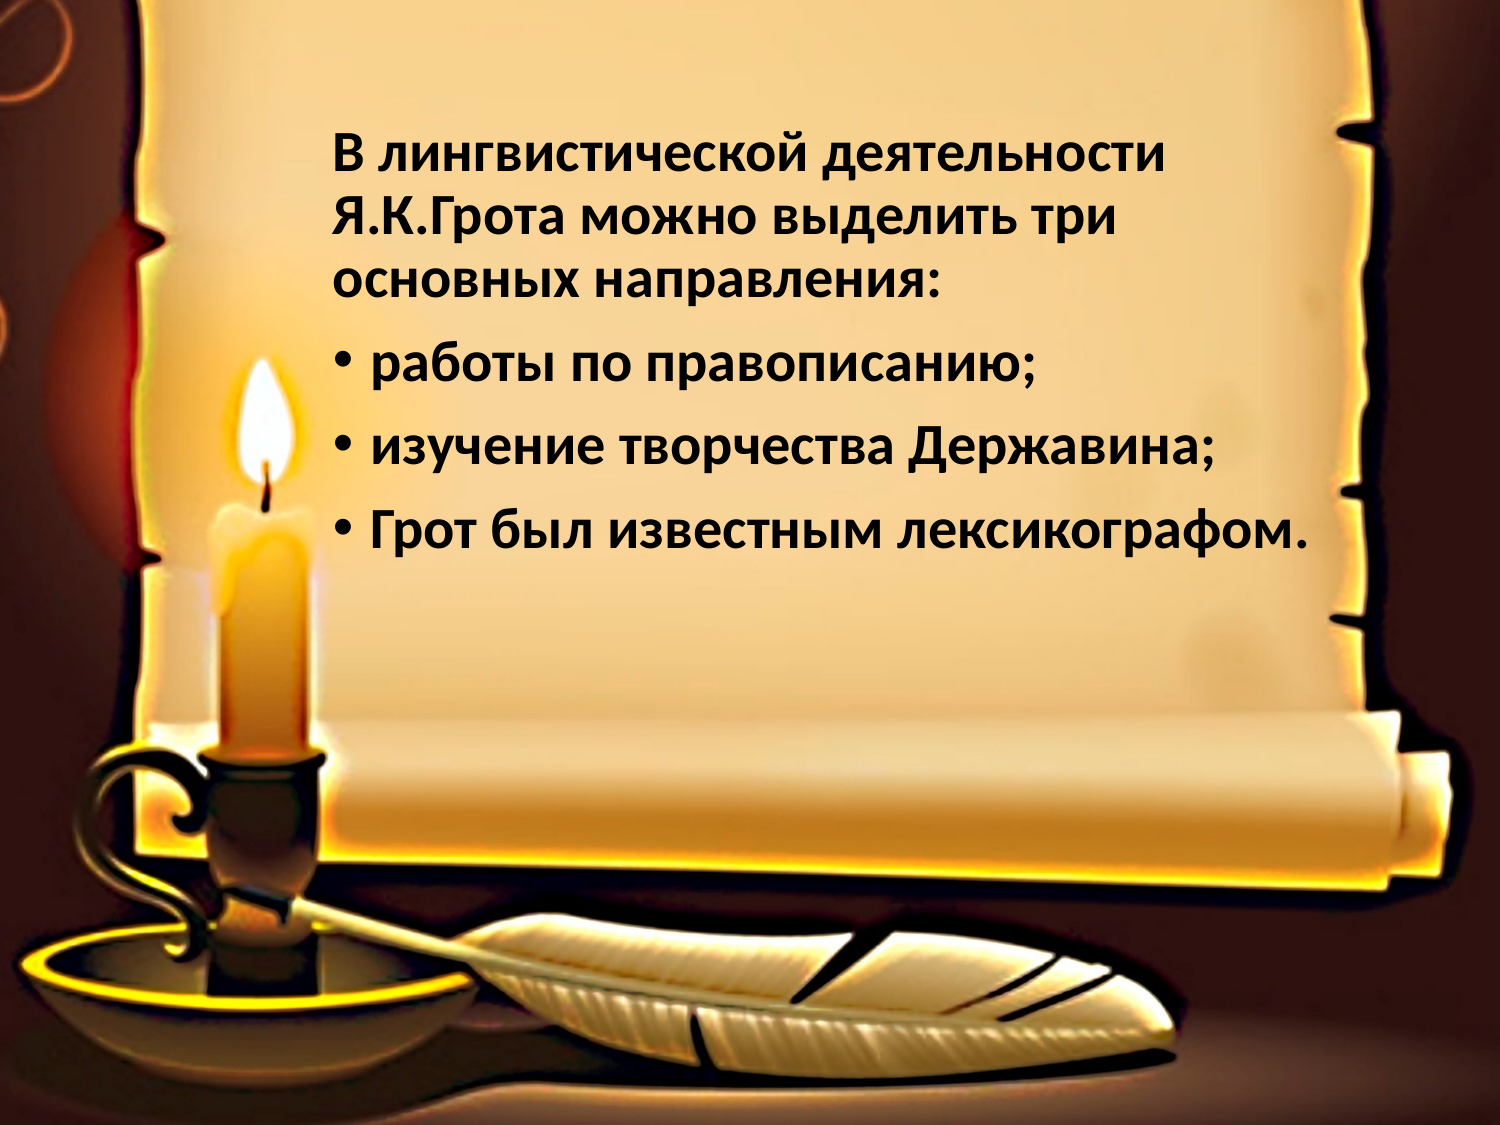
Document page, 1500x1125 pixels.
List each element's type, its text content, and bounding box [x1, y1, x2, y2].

list В лингвистической деятельности Я.К.Грота можно выделить три основных направления: работы по правописанию; изучение творчества Державина; Грот был известным лексикографом. [317, 113, 1340, 828]
picture [0, 0, 1500, 1125]
